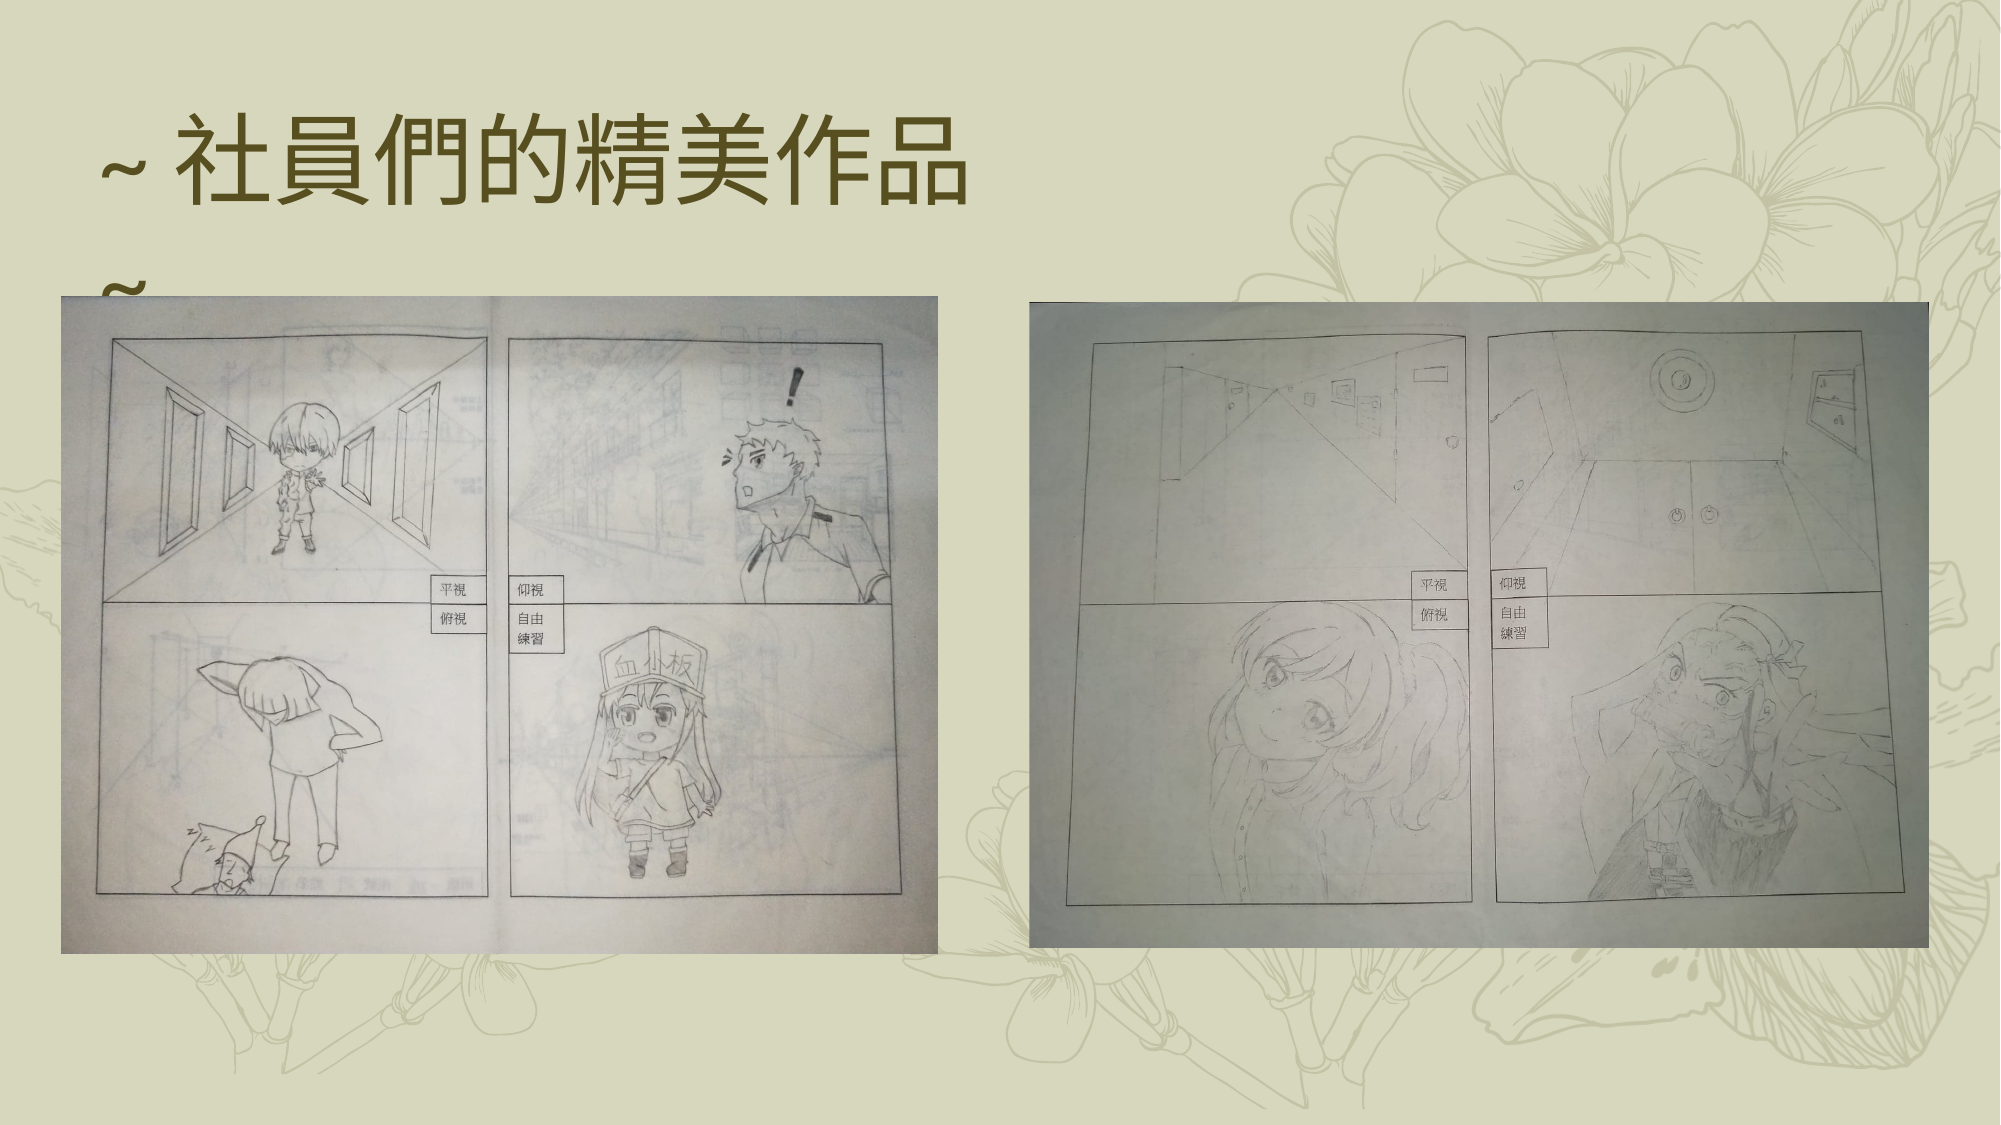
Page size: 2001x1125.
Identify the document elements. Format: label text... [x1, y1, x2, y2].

picture [1029, 302, 2001, 1070]
text_box ~社員們的精美作品~ [85, 90, 1030, 346]
picture [0, 296, 939, 954]
